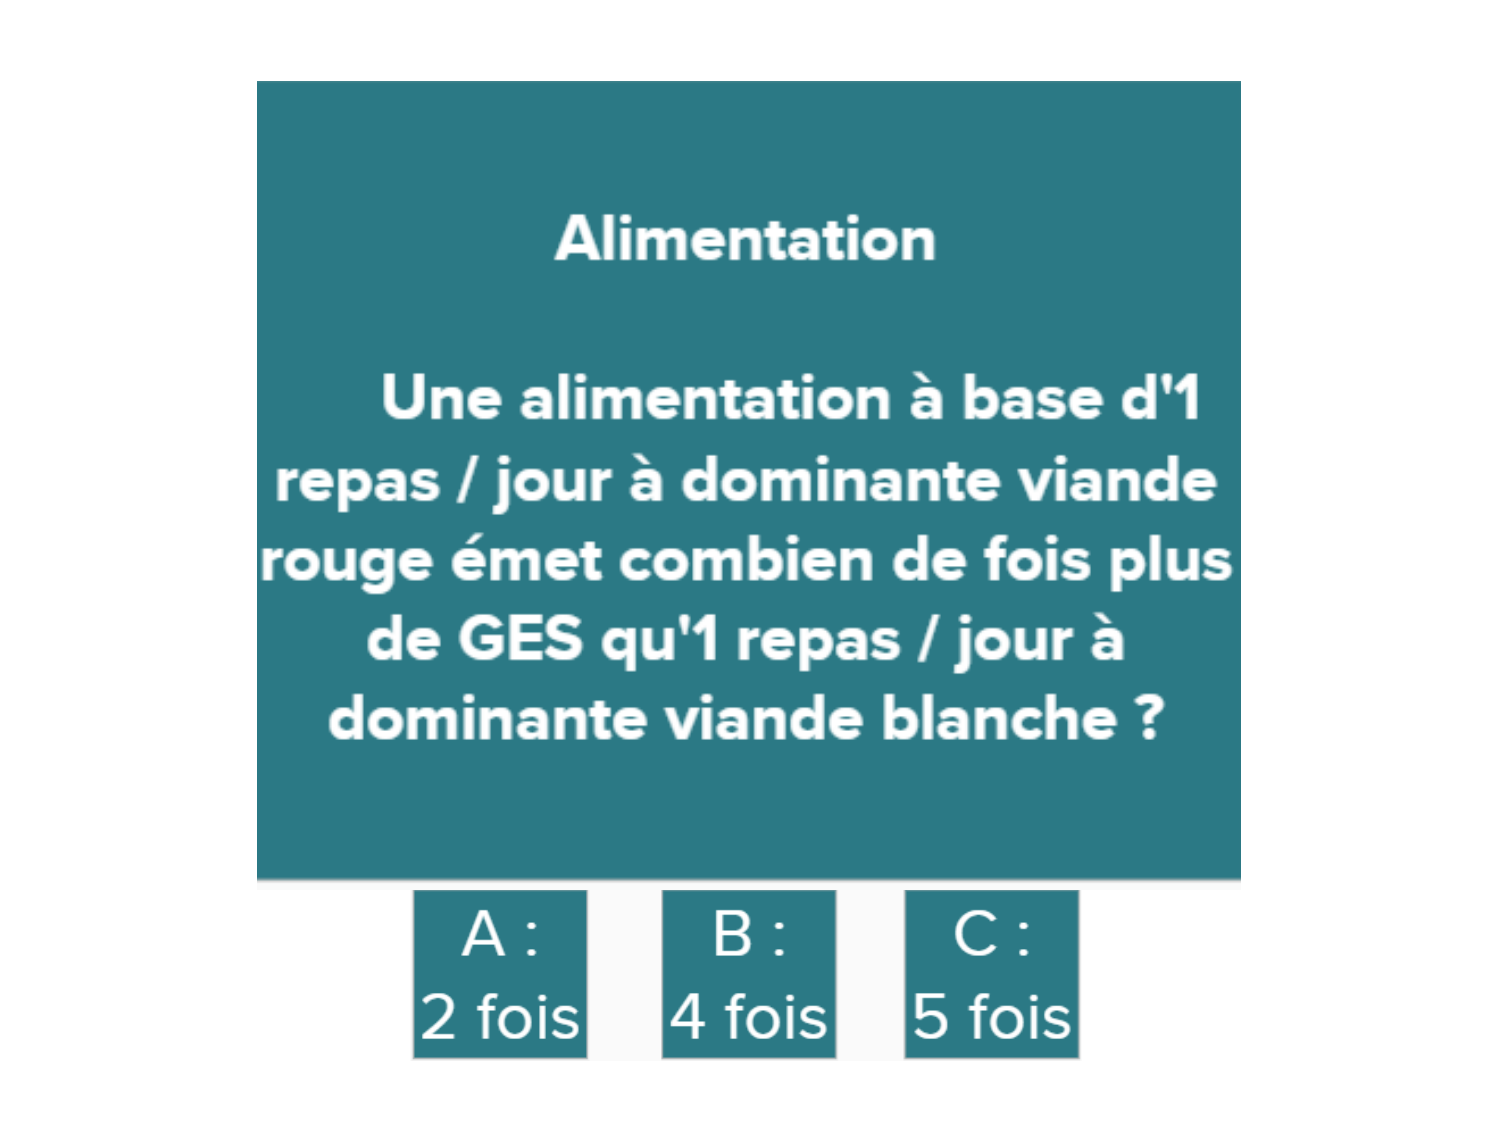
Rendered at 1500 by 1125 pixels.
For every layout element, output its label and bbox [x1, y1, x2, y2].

picture [257, 81, 1241, 1062]
